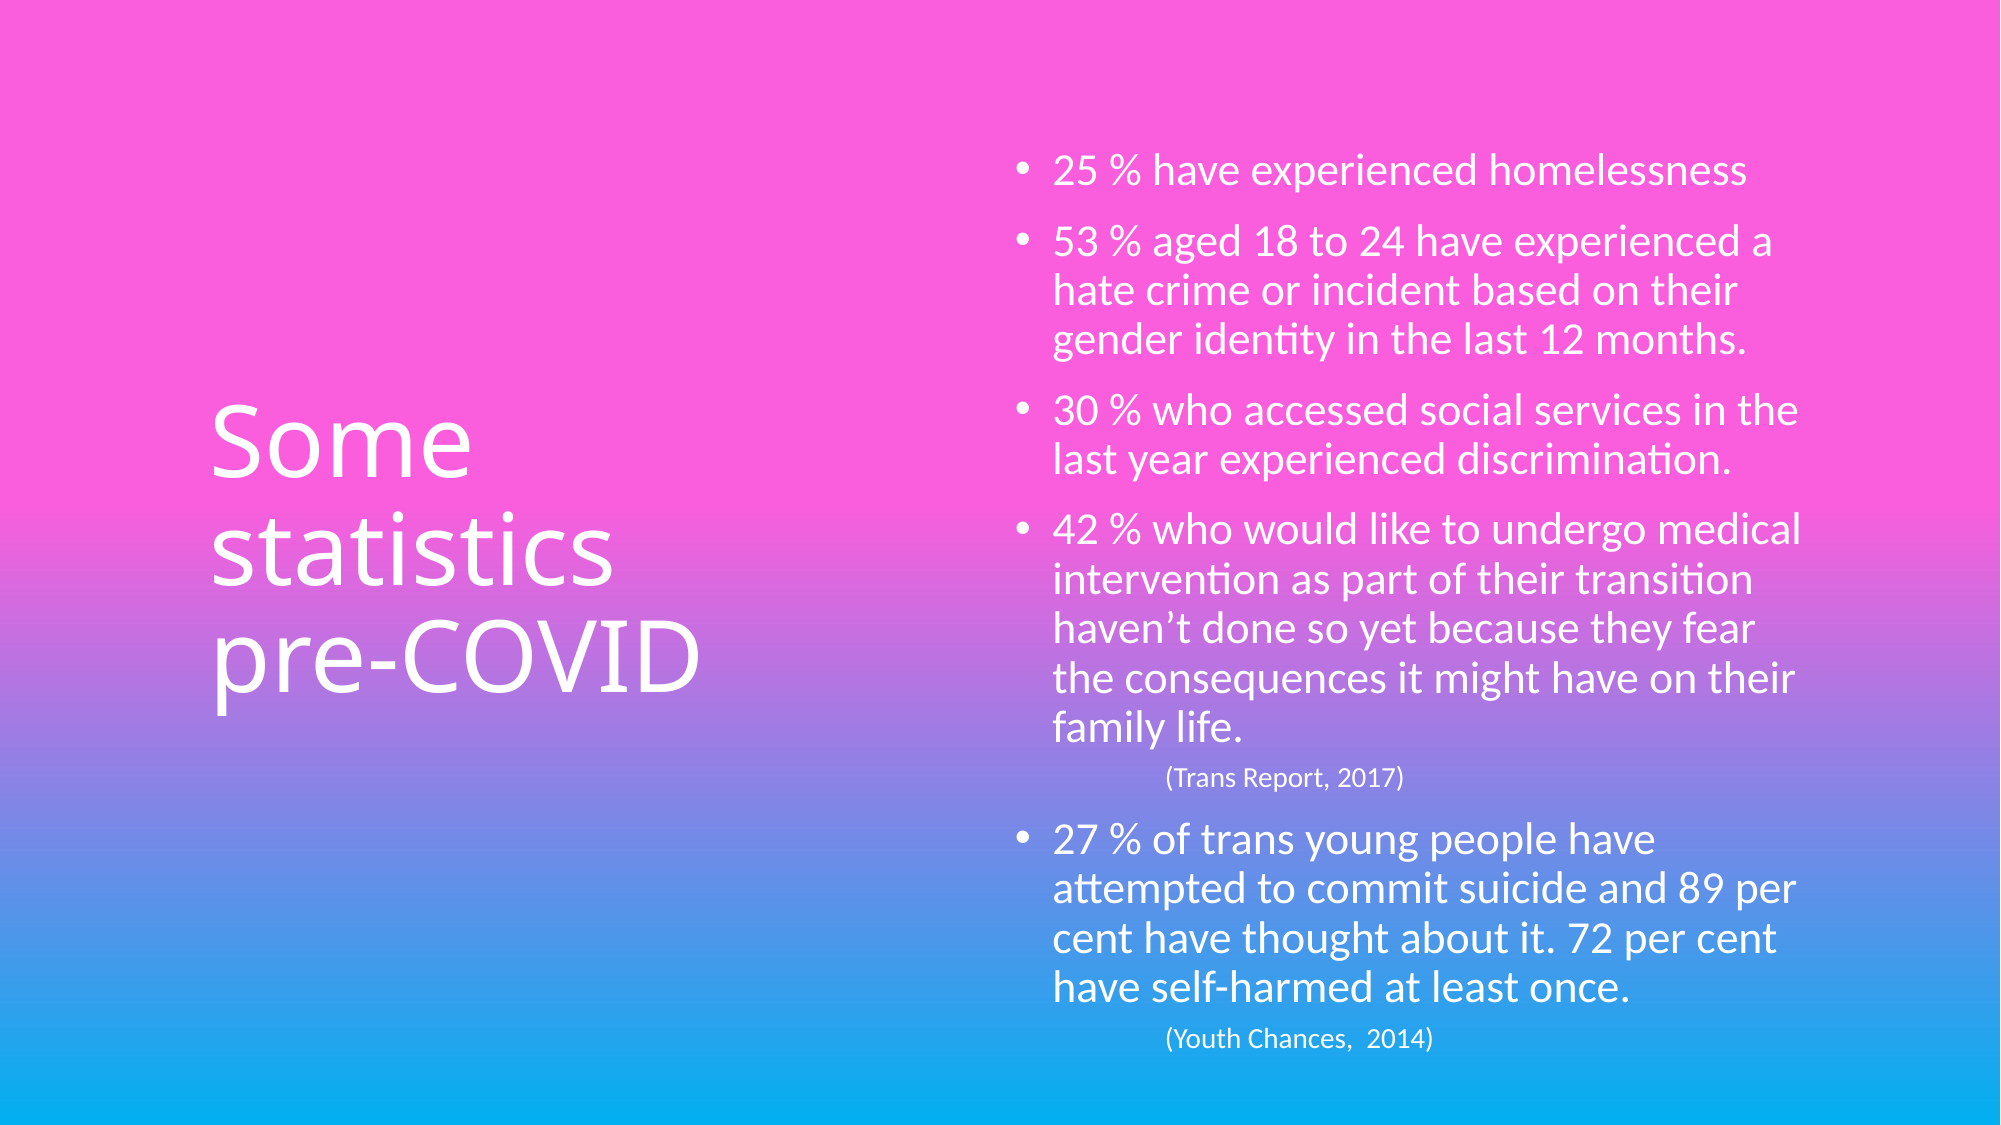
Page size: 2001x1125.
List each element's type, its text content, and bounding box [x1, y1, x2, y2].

list 25 % have experienced homelessness 53 % aged 18 to 24 have experienced a hate crime or incident based on their gender identity in the last 12 months. 30 % who accessed social services in the last year experienced discrimination. 42 % who would like to undergo medical intervention as part of their transition haven’t done so yet because they fear the consequences it might have on their family life. (Trans Report, 2017) 27 % of trans young people have attempted to commit suicide and 89 per cent have thought about it. 72 per cent have self-harmed at least once. (Youth Chances, 2014) [999, 0, 1819, 1125]
title Some statistics pre-COVID [194, 62, 853, 1043]
